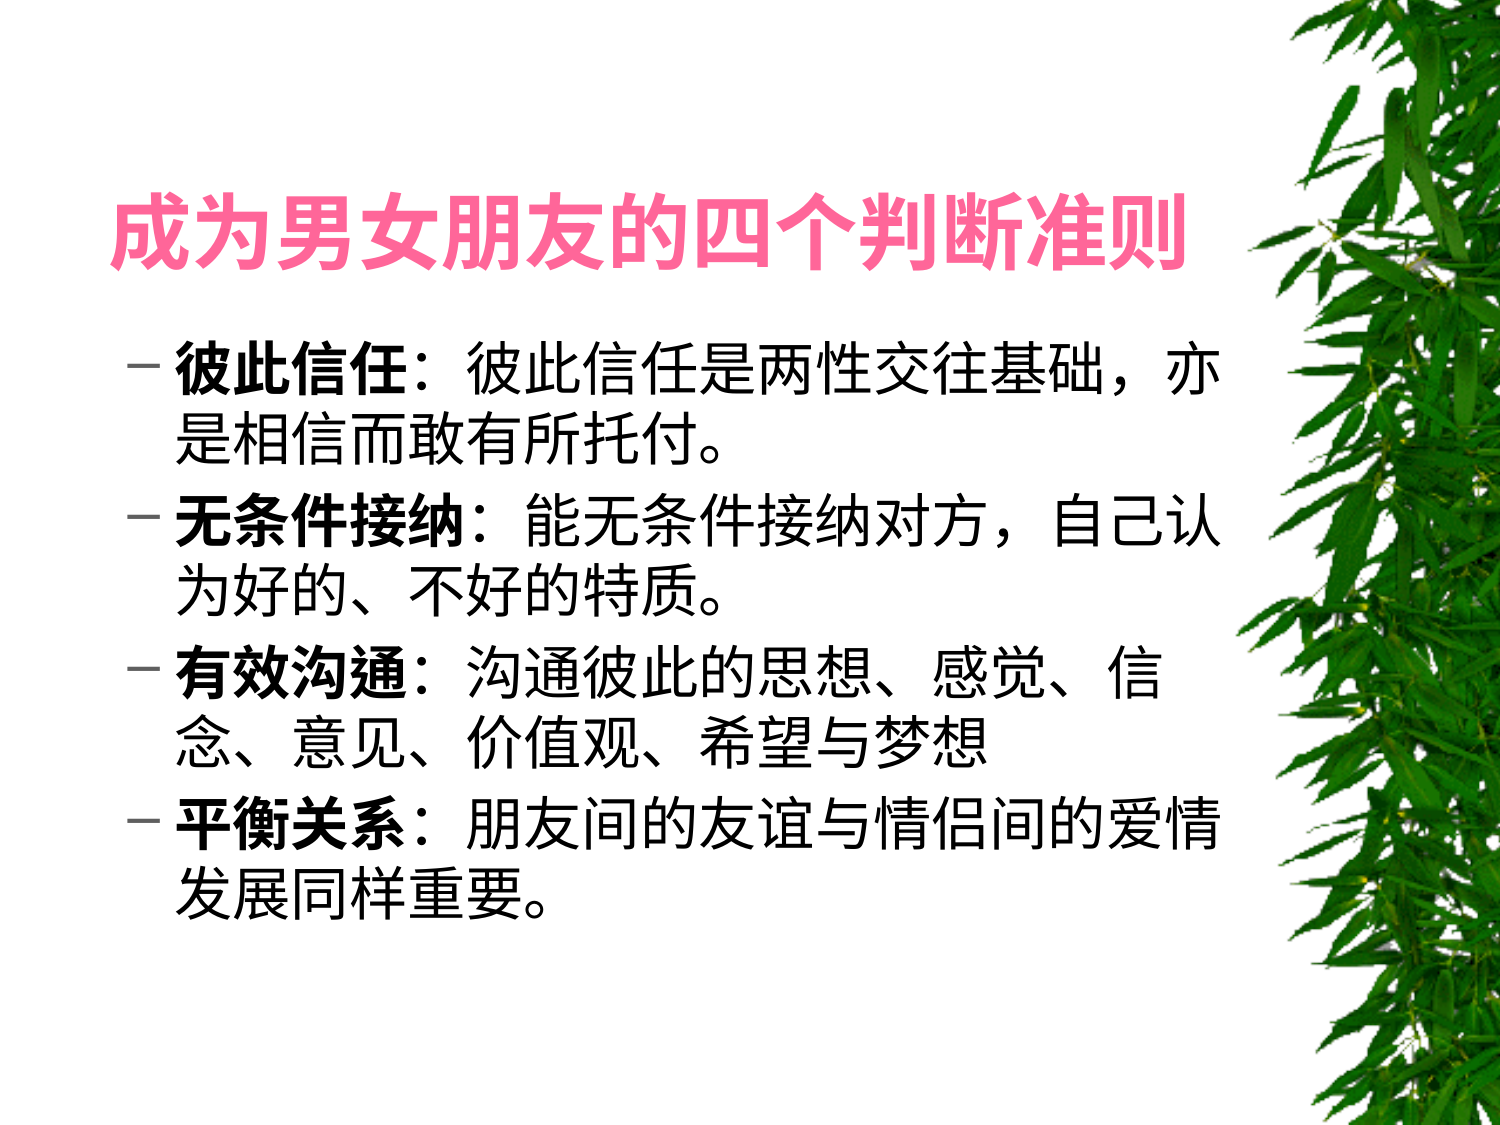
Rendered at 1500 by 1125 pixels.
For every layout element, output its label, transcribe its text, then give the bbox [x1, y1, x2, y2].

list 彼此信任：彼此信任是两性交往基础，亦是相信而敢有所托付。 无条件接纳：能无条件接纳对方，自己认为好的、不好的特质。 有效沟通：沟通彼此的思想、感觉、信念、意见、价值观、希望与梦想 平衡关系：朋友间的友谊与情侣间的爱情发展同样重要。 [37, 324, 1275, 1000]
picture [1206, 0, 1500, 1125]
title 成为男女朋友的四个判断准则 [37, 172, 1263, 288]
